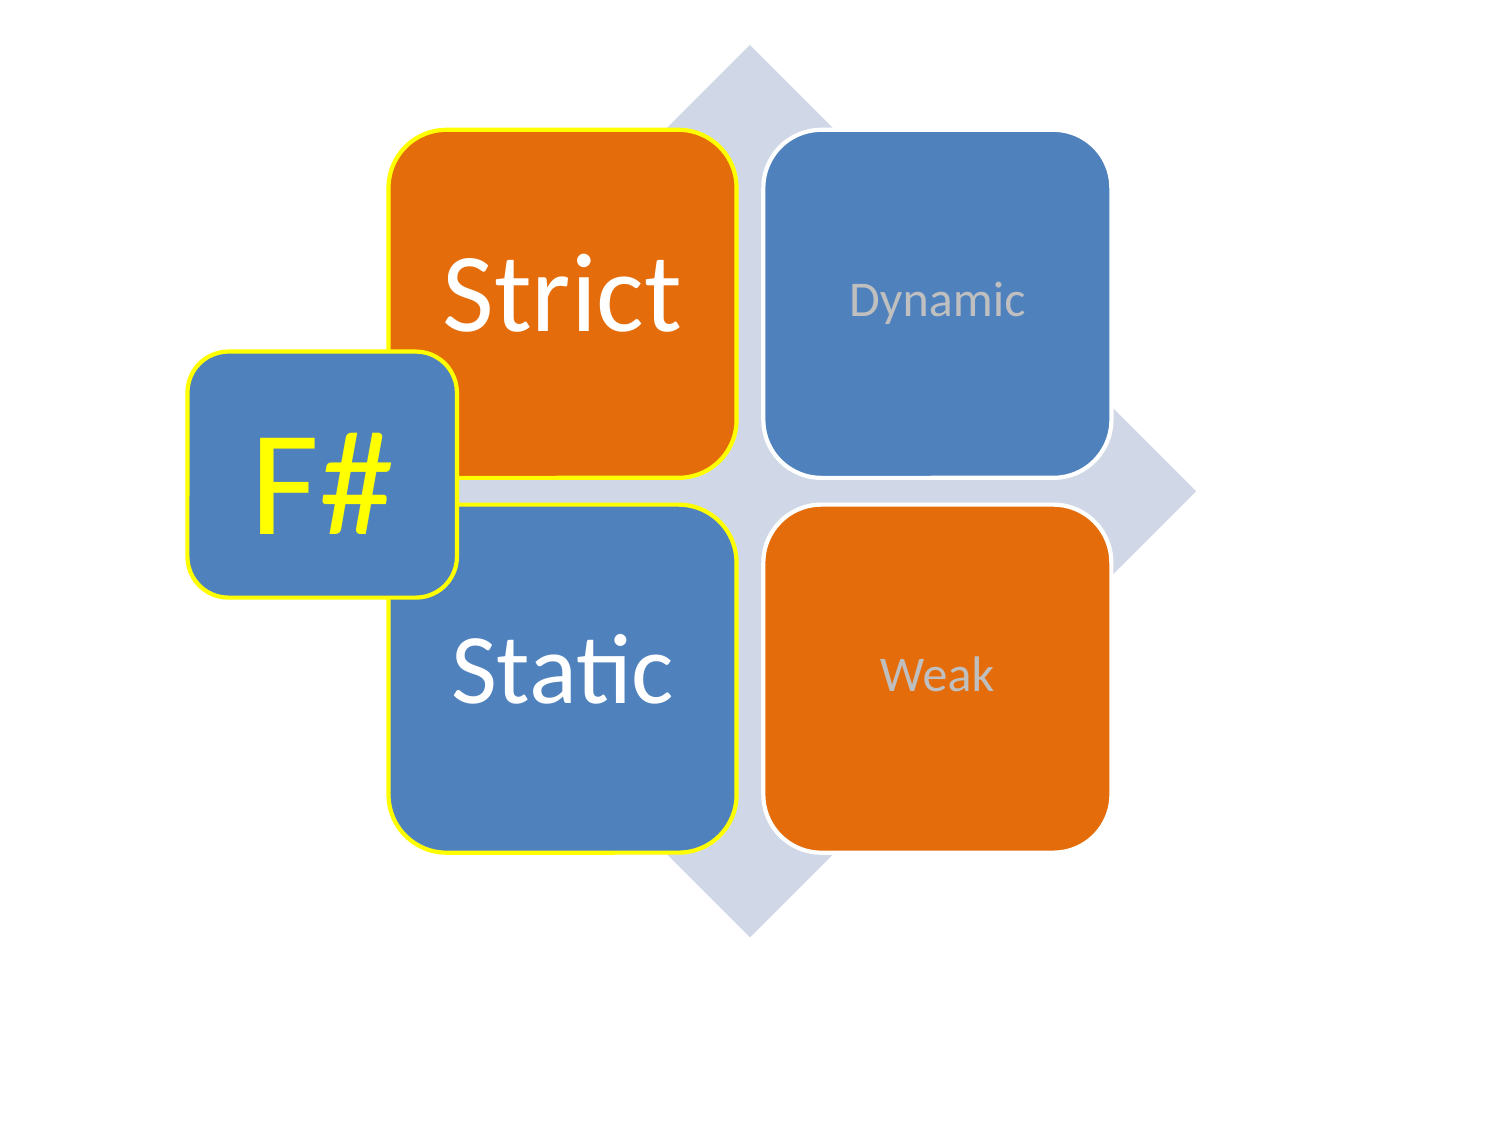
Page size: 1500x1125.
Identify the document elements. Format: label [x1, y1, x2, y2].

text_box [74, 44, 1426, 938]
